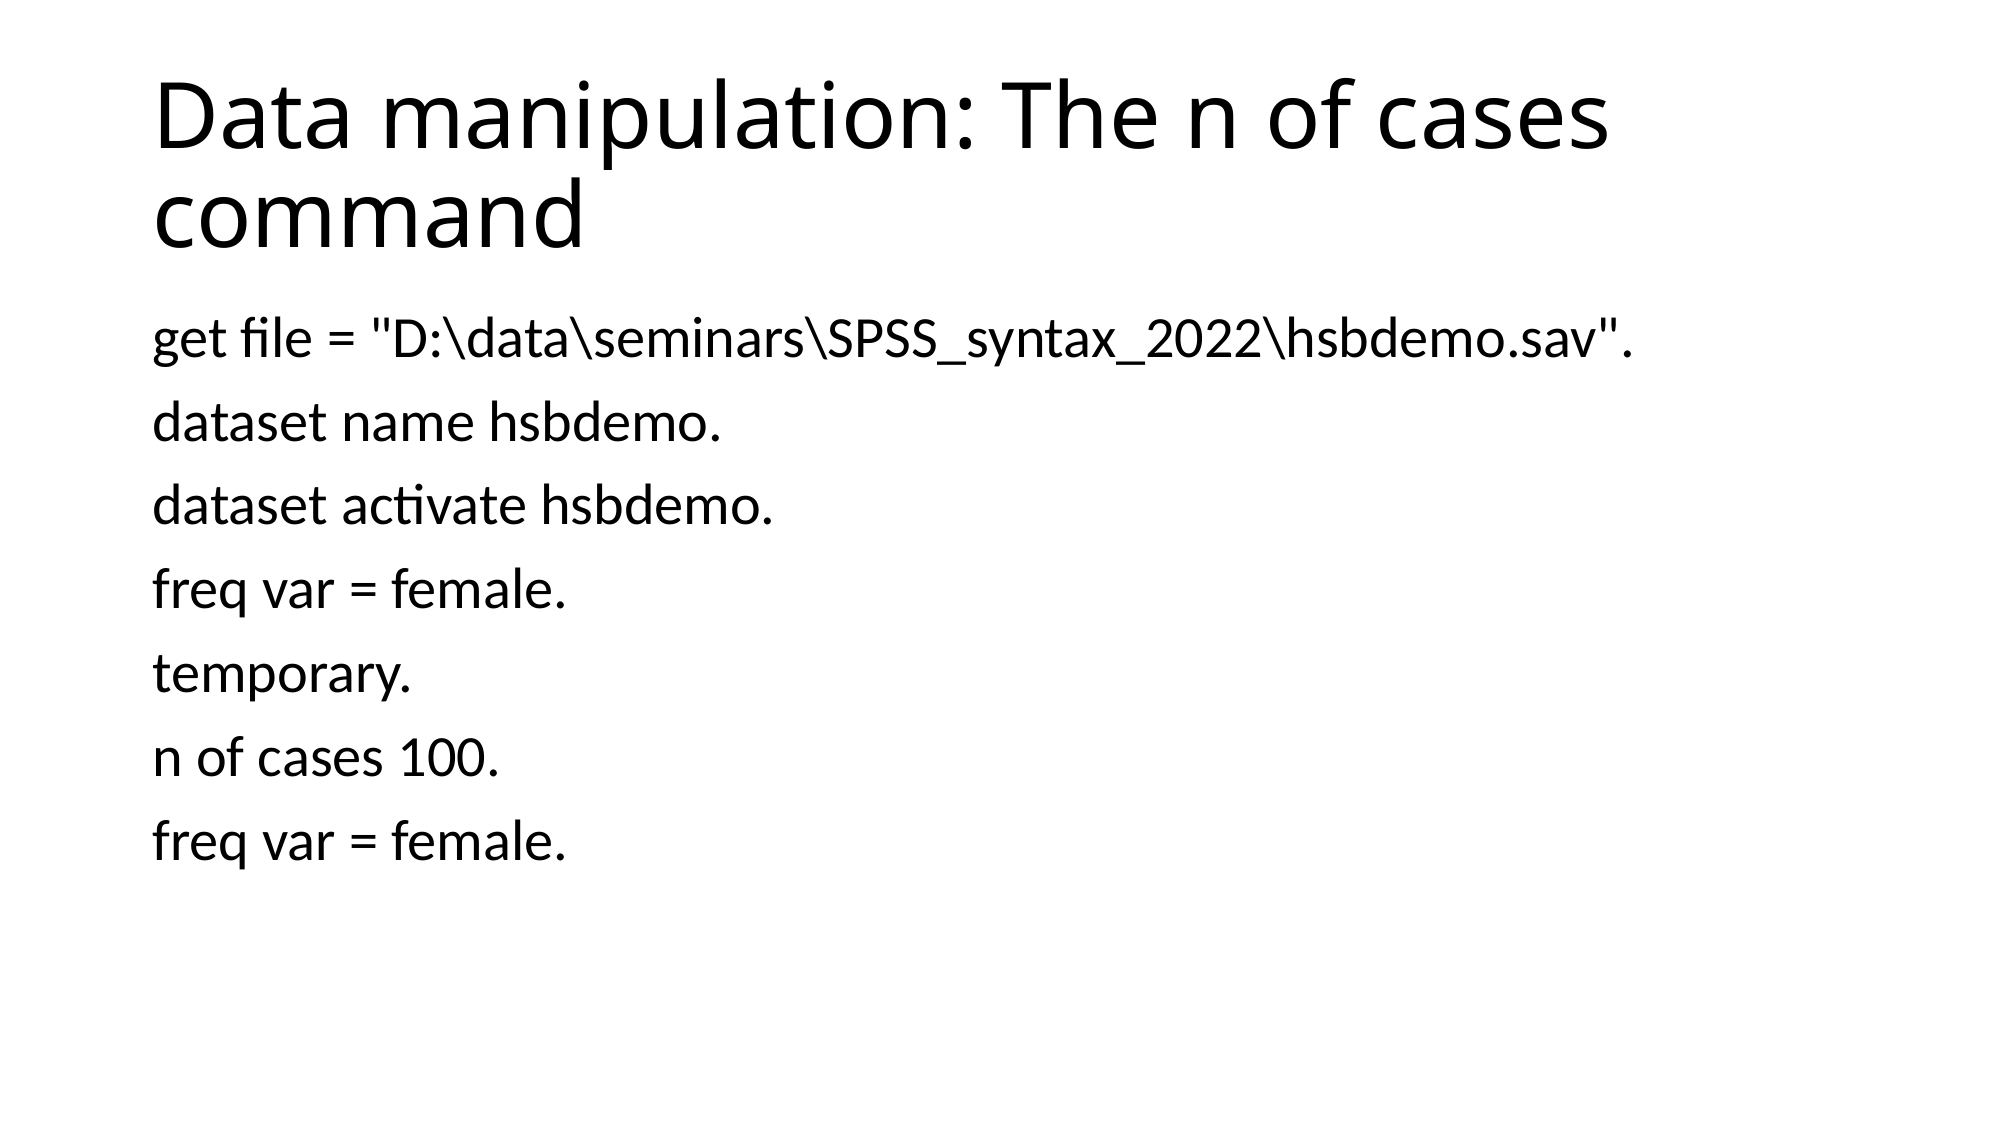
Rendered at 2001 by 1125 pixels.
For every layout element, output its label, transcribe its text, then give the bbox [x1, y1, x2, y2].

list get file = "D:\data\seminars\SPSS_syntax_2022\hsbdemo.sav". dataset name hsbdemo. dataset activate hsbdemo. freq var = female. temporary. n of cases 100. freq var = female. [137, 299, 1863, 1014]
title Data manipulation: The n of cases command [137, 59, 1863, 278]
